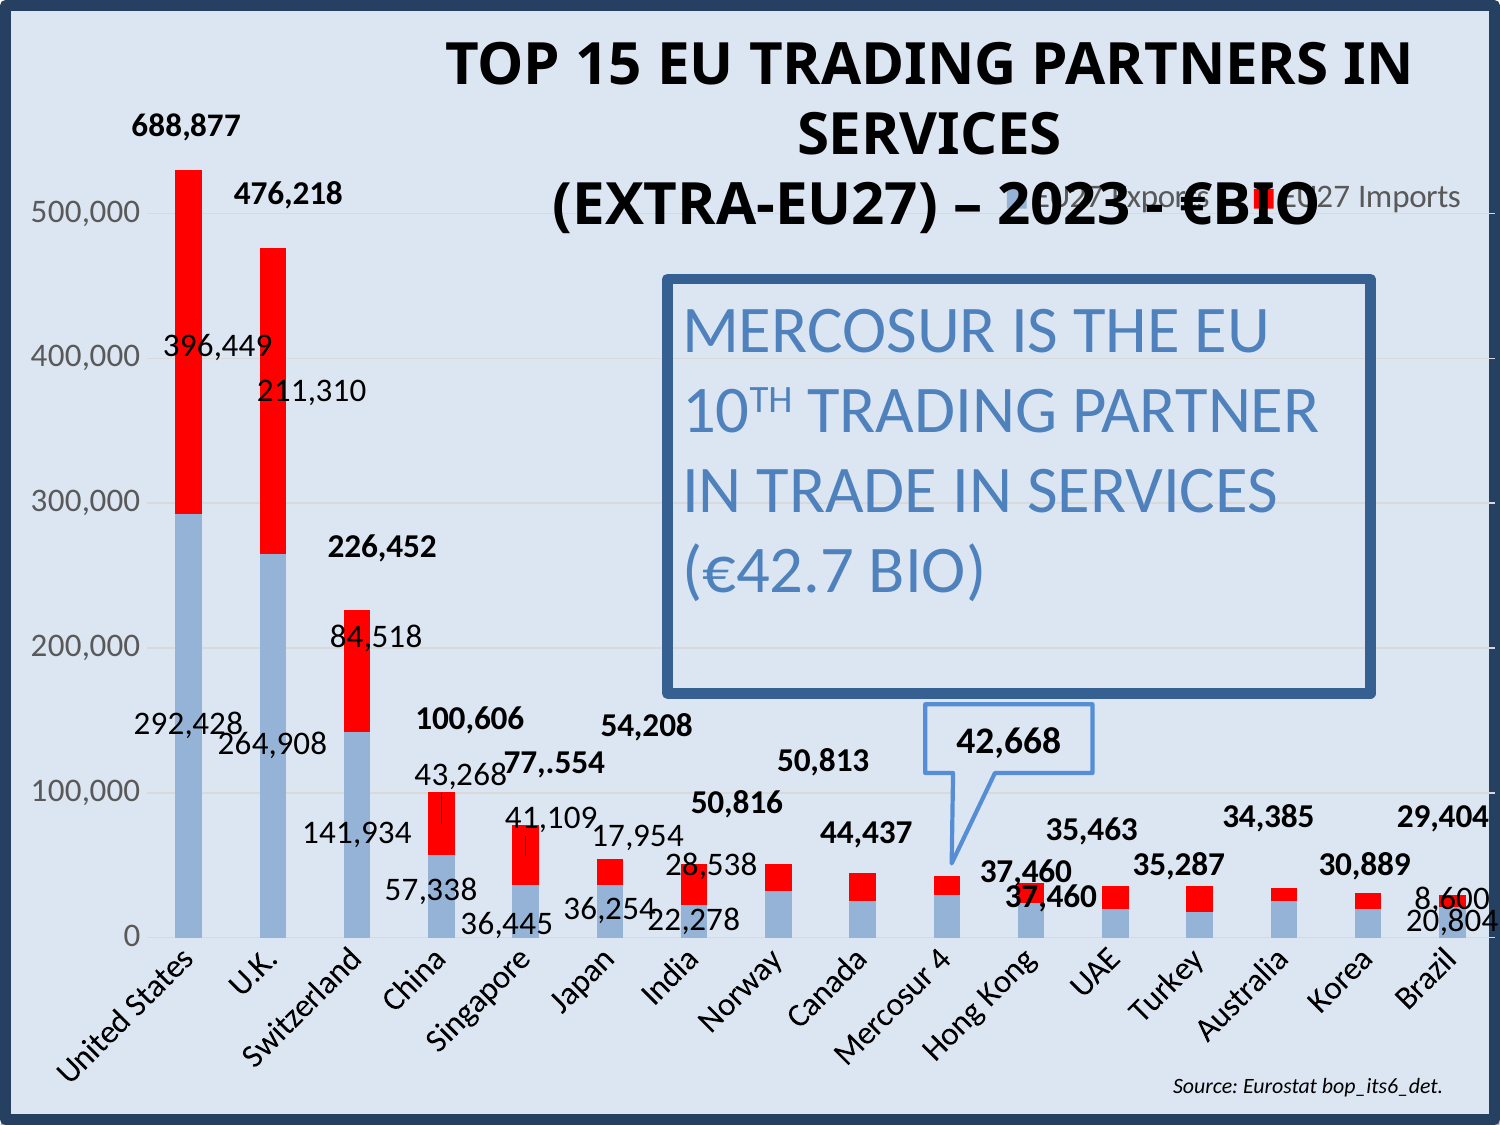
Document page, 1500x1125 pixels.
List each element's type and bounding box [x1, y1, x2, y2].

chart [0, 0, 1500, 1125]
